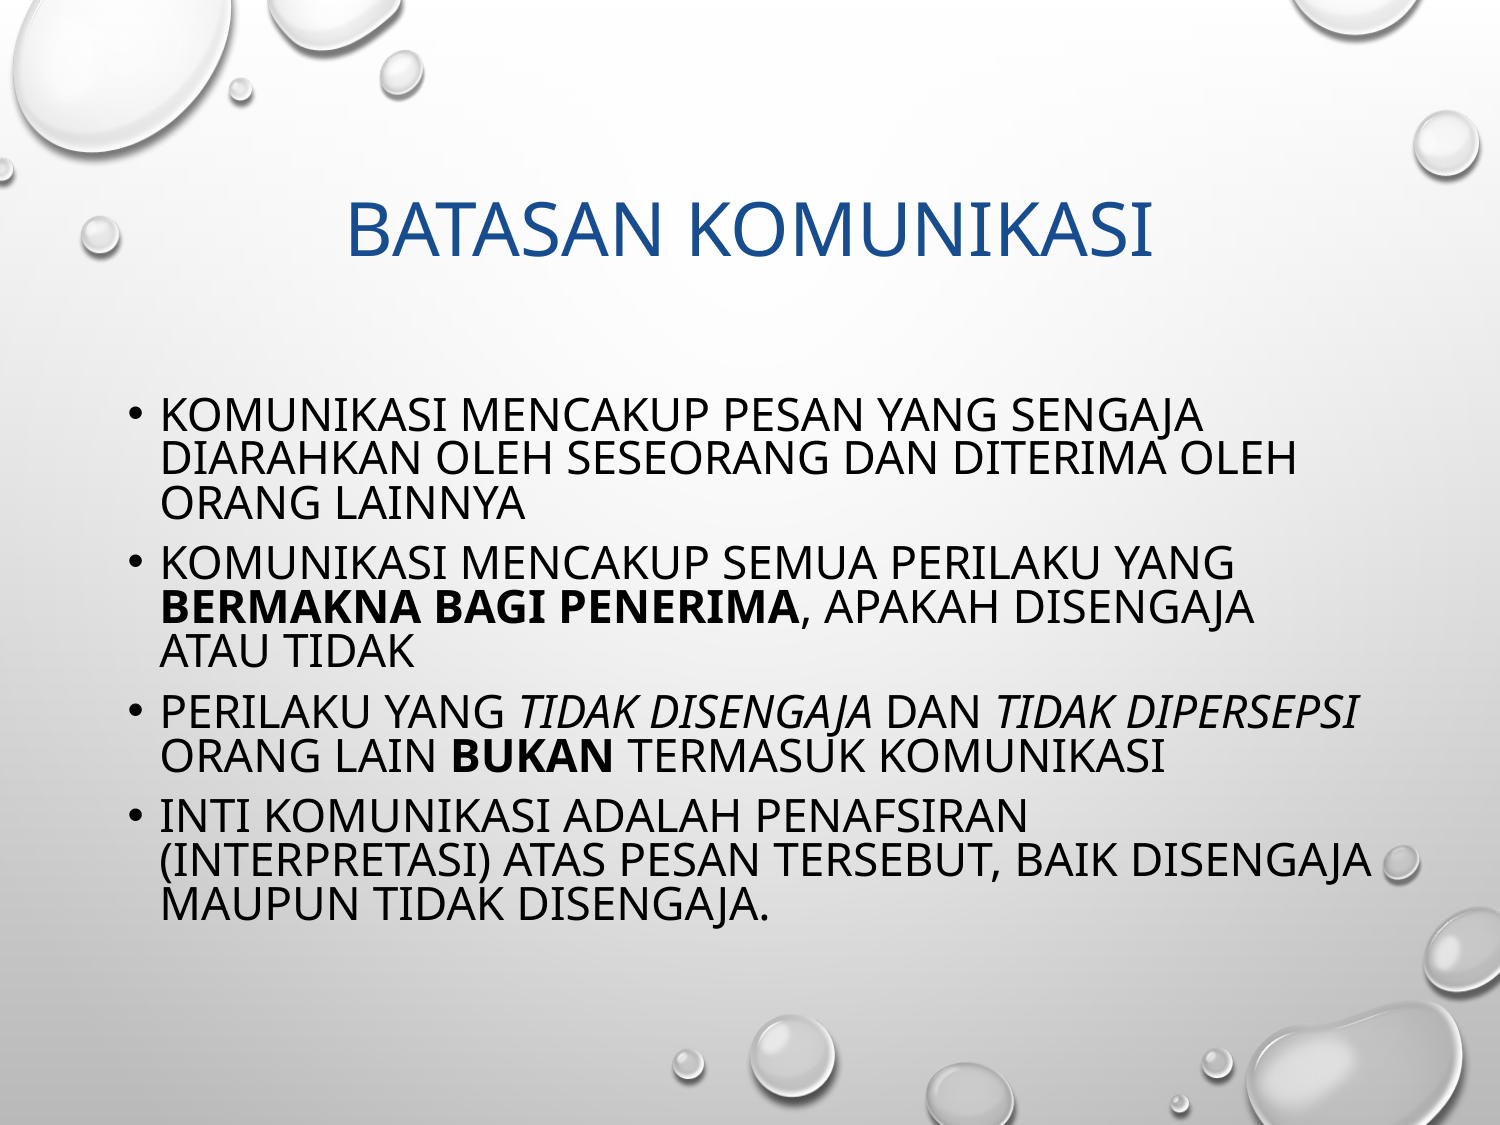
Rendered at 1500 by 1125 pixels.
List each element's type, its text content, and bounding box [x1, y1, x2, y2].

picture [0, 0, 1500, 1125]
list Komunikasi mencakup pesan yang sengaja diarahkan oleh seseorang dan diterima oleh orang lainnya Komunikasi mencakup semua perilaku yang bermakna bagi penerima, apakah disengaja atau tidak Perilaku yang tidak disengaja dan tidak dipersepsi orang lain bukan termasuk komunikasi Inti komunikasi adalah penafsiran (interpretasi) atas pesan tersebut, baik disengaja maupun tidak disengaja. [112, 388, 1388, 950]
title Batasan Komunikasi [112, 101, 1388, 364]
